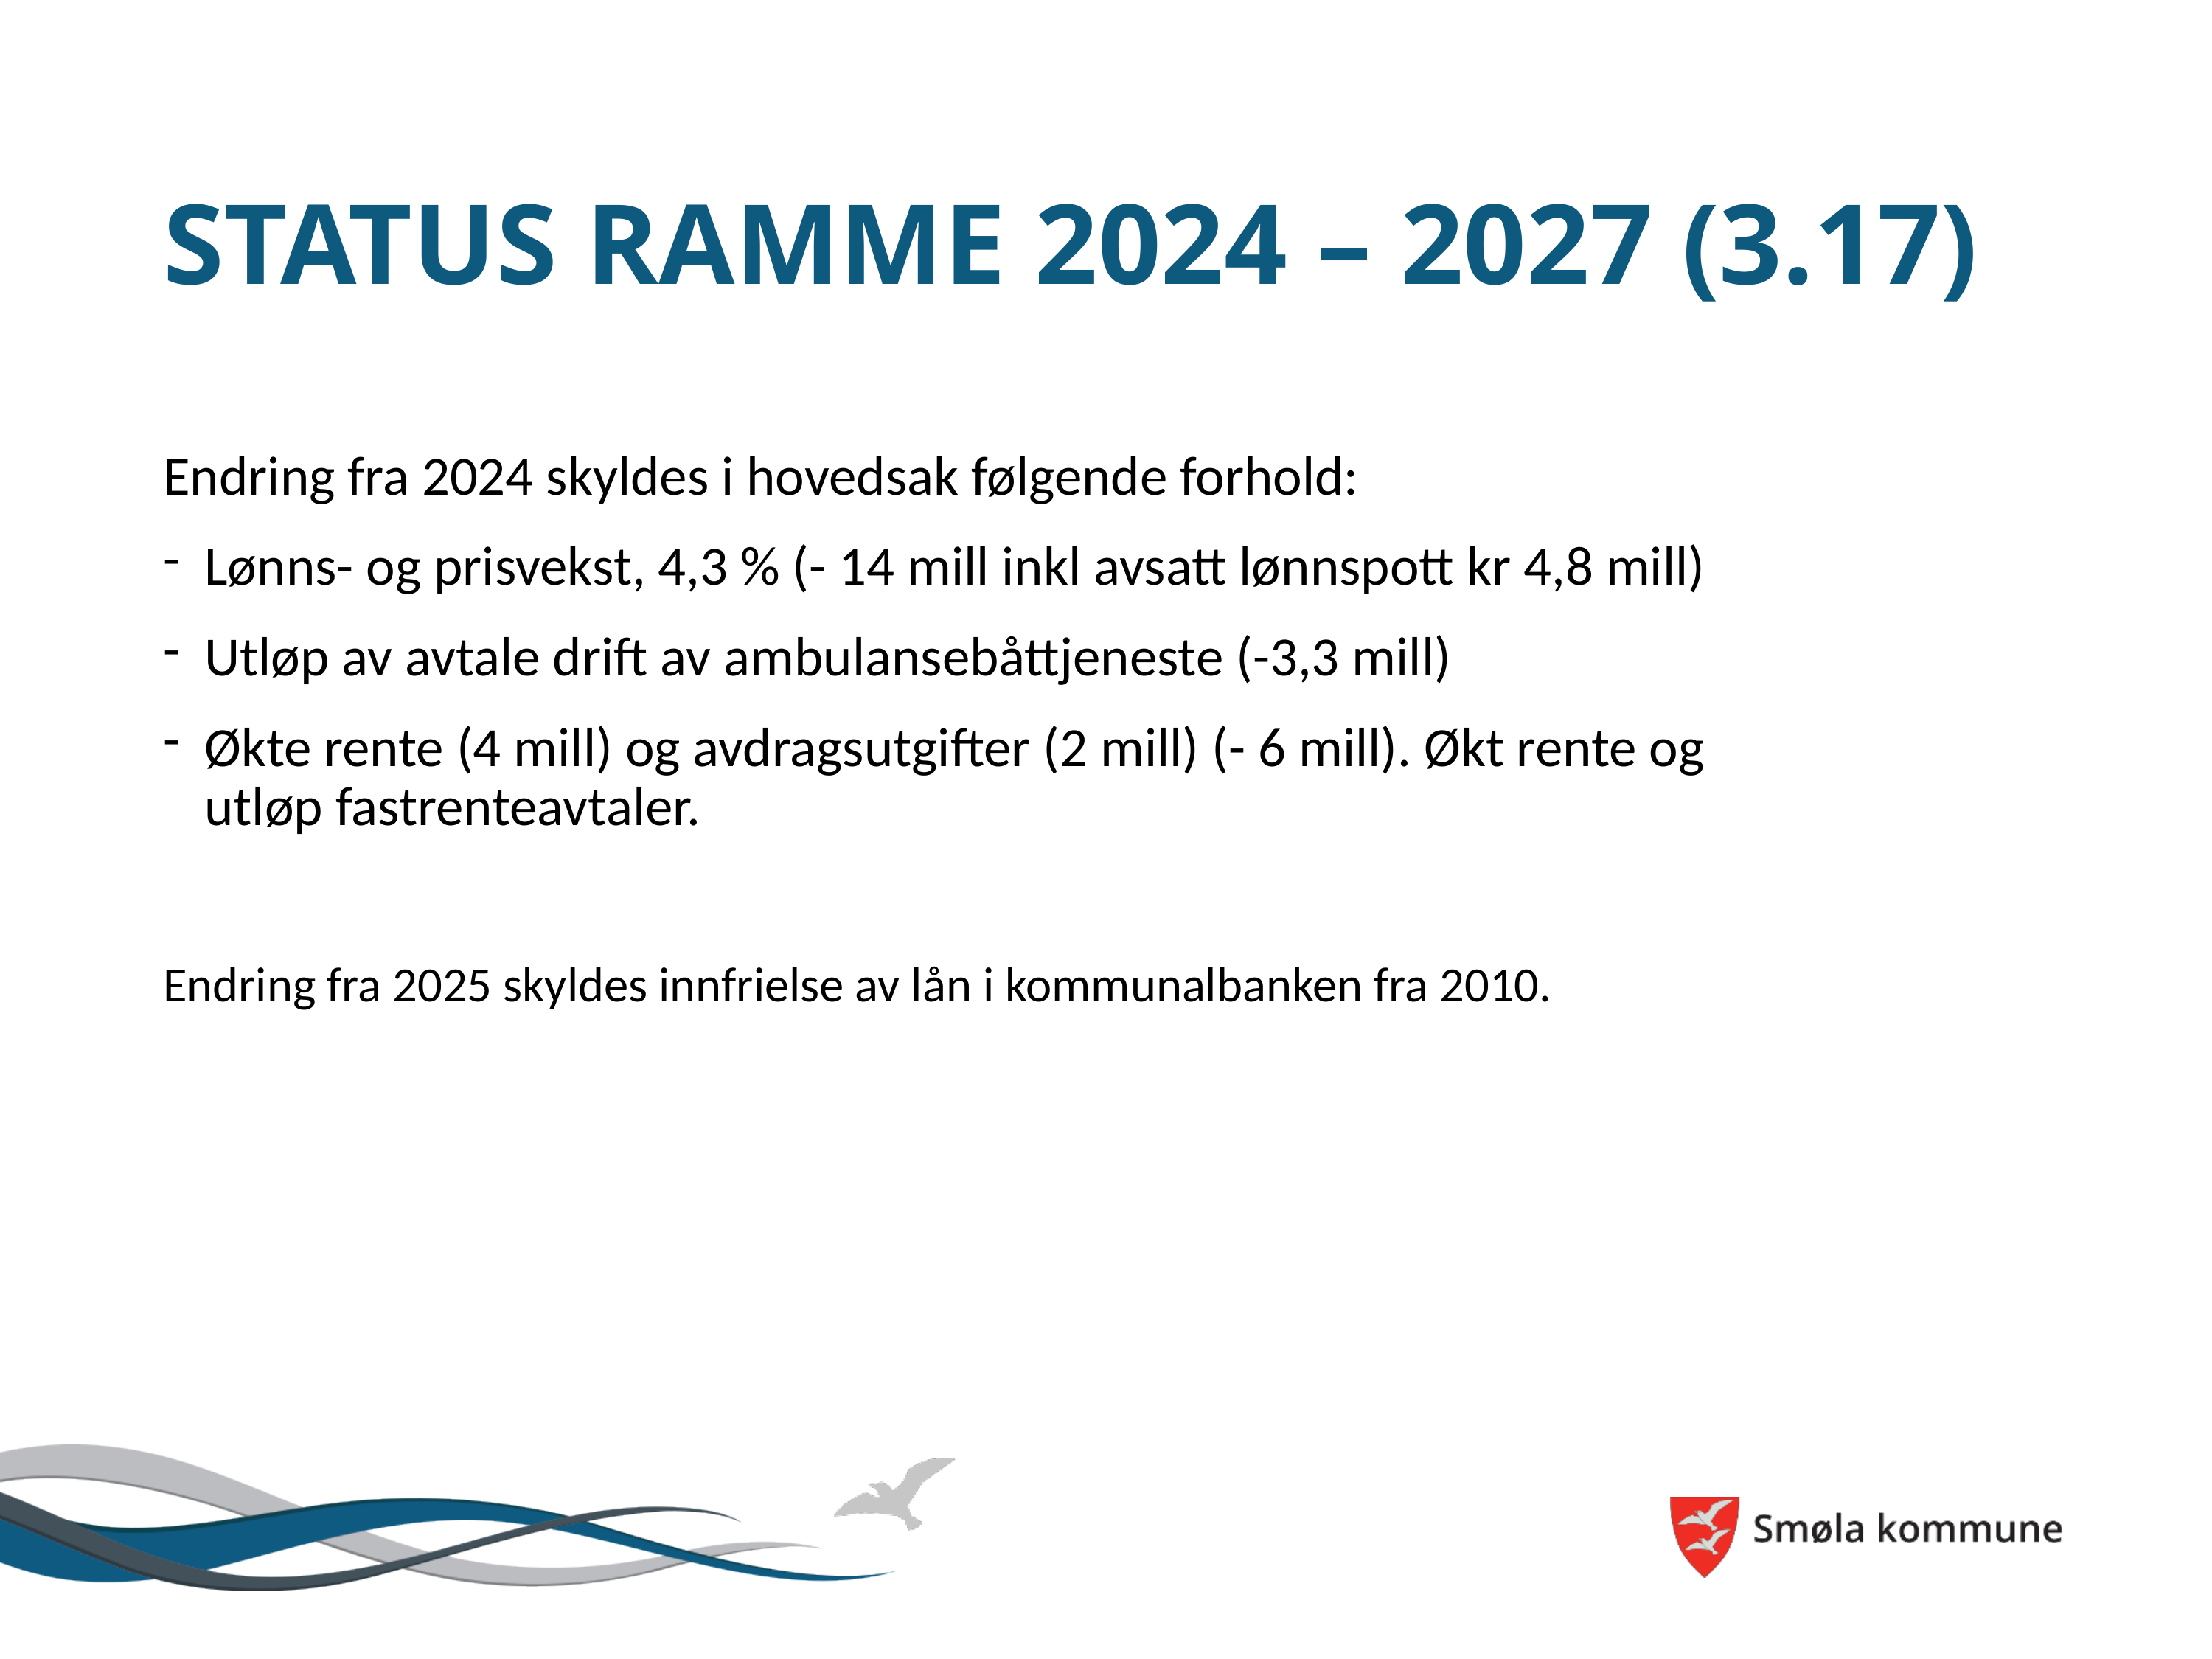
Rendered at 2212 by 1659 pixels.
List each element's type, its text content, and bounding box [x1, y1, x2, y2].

picture [1670, 1497, 2062, 1578]
picture [0, 1444, 956, 1591]
title status ramme 2024 – 2027 (3.17) [152, 88, 2060, 409]
list Endring fra 2024 skyldes i hovedsak følgende forhold: Lønns- og prisvekst, 4,3 % (- 14 mill inkl avsatt lønnspott kr 4,8 mill) Utløp av avtale drift av ambulansebåttjeneste (-3,3 mill) Økte rente (4 mill) og avdragsutgifter (2 mill) (- 6 mill). Økt rente og utløp fastrenteavtaler. Endring fra 2025 skyldes innfrielse av lån i kommunalbanken fra 2010. [152, 441, 1782, 1495]
